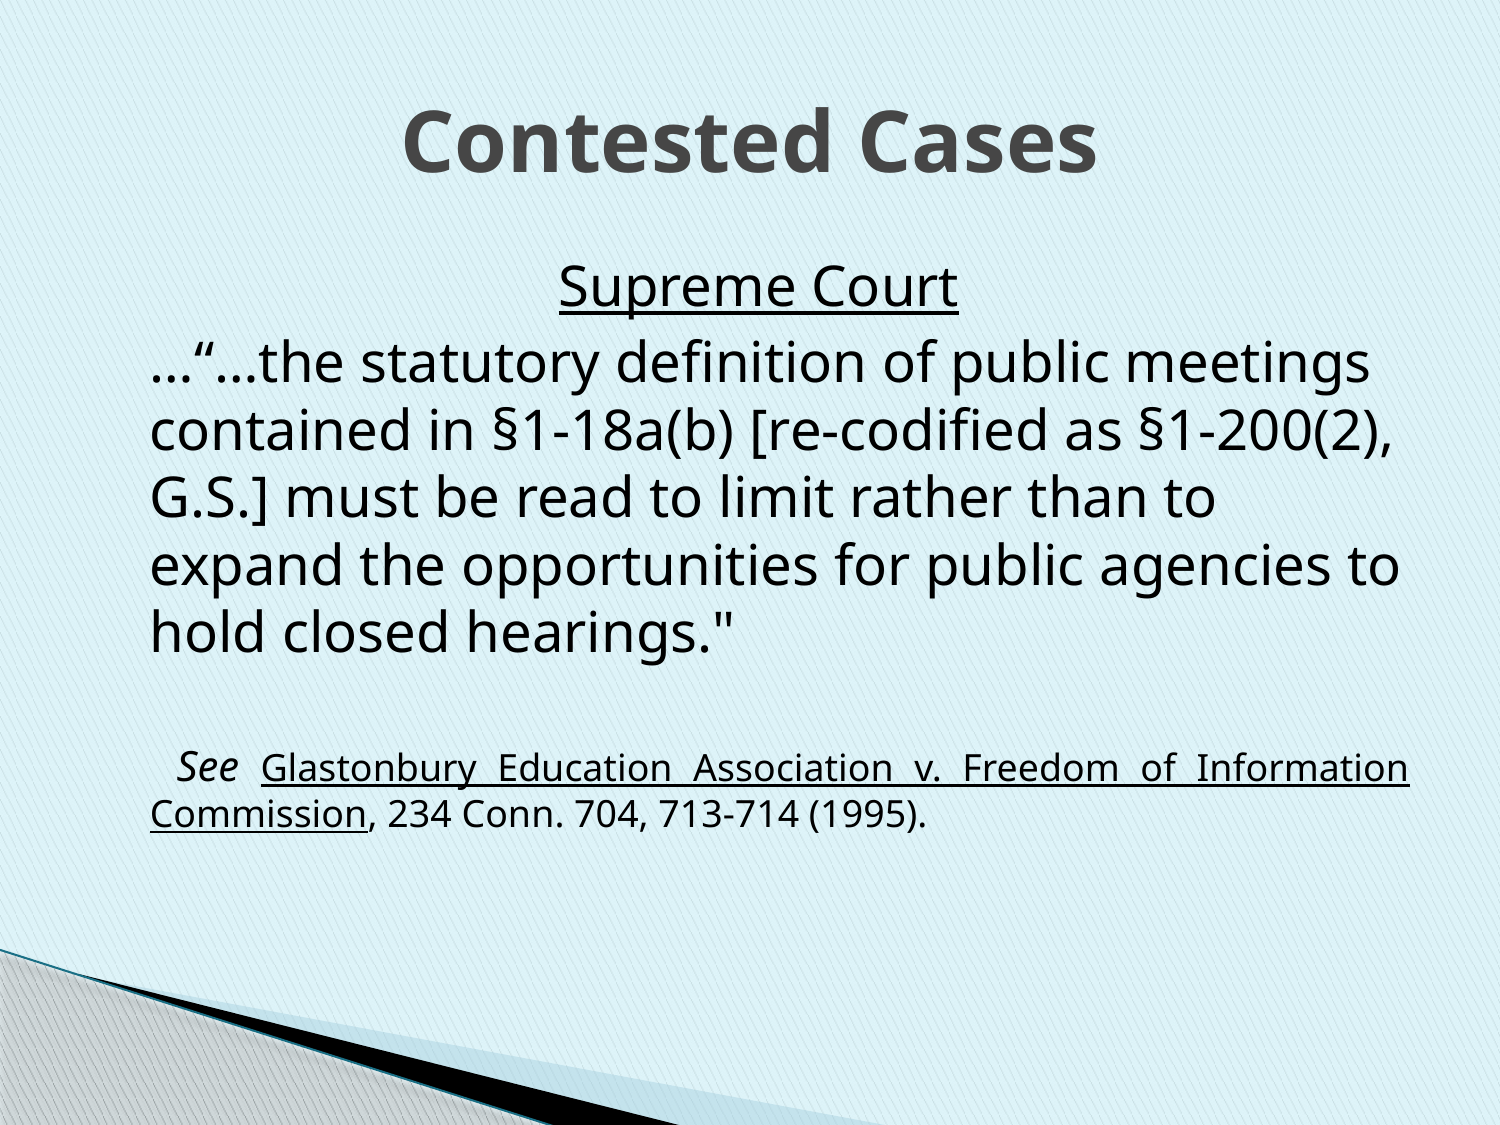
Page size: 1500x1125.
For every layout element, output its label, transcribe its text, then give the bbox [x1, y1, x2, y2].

list Supreme Court …“…the statutory definition of public meetings contained in §1-18a(b) [re-codified as §1-200(2), G.S.] must be read to limit rather than to expand the opportunities for public agencies to hold closed hearings." See Glastonbury Education Association v. Freedom of Information Commission, 234 Conn. 704, 713-714 (1995). [75, 243, 1425, 986]
title Contested Cases [75, 45, 1425, 233]
